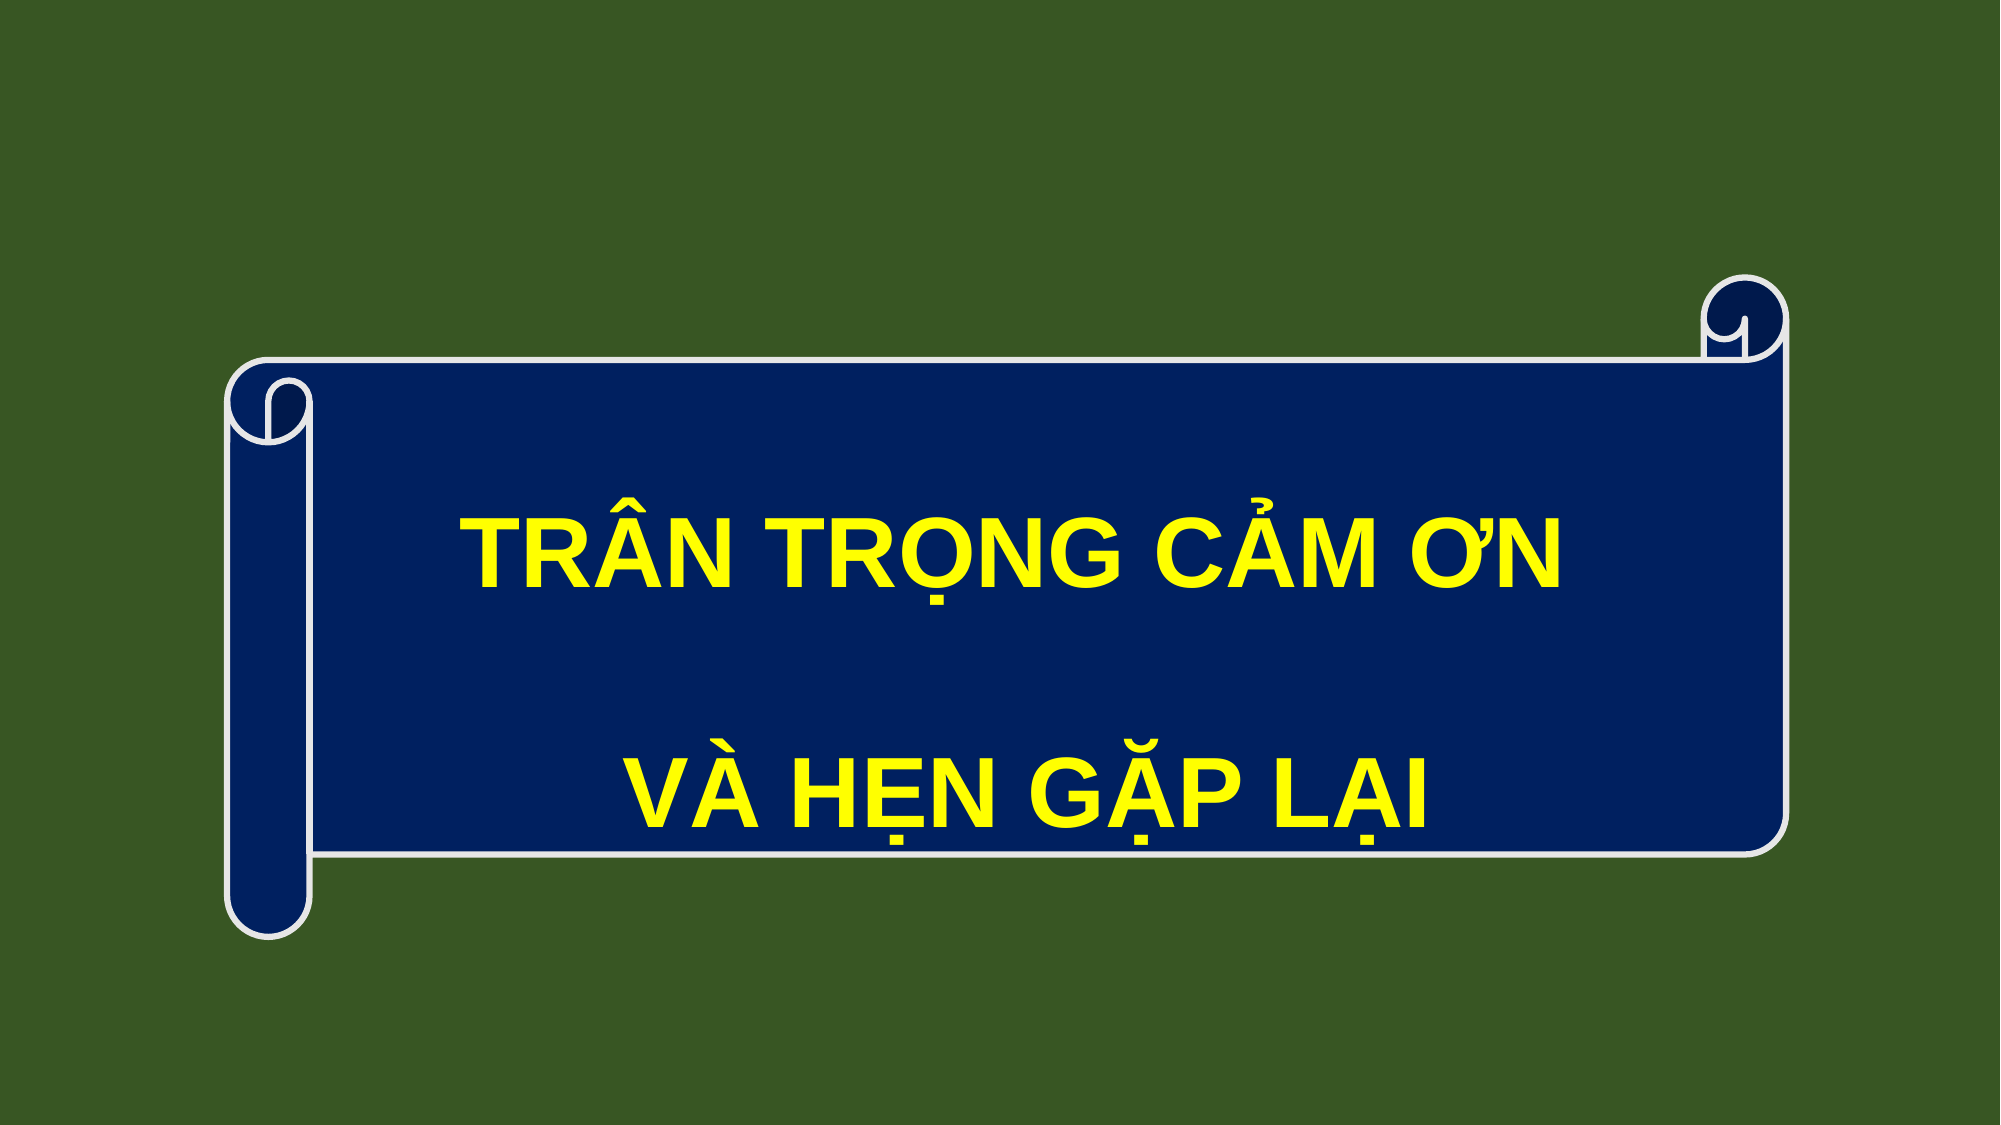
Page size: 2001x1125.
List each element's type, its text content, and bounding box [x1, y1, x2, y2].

text_box TRÂN TRỌNG CẢM ƠN VÀ HẸN GẶP LẠI [227, 277, 1787, 937]
